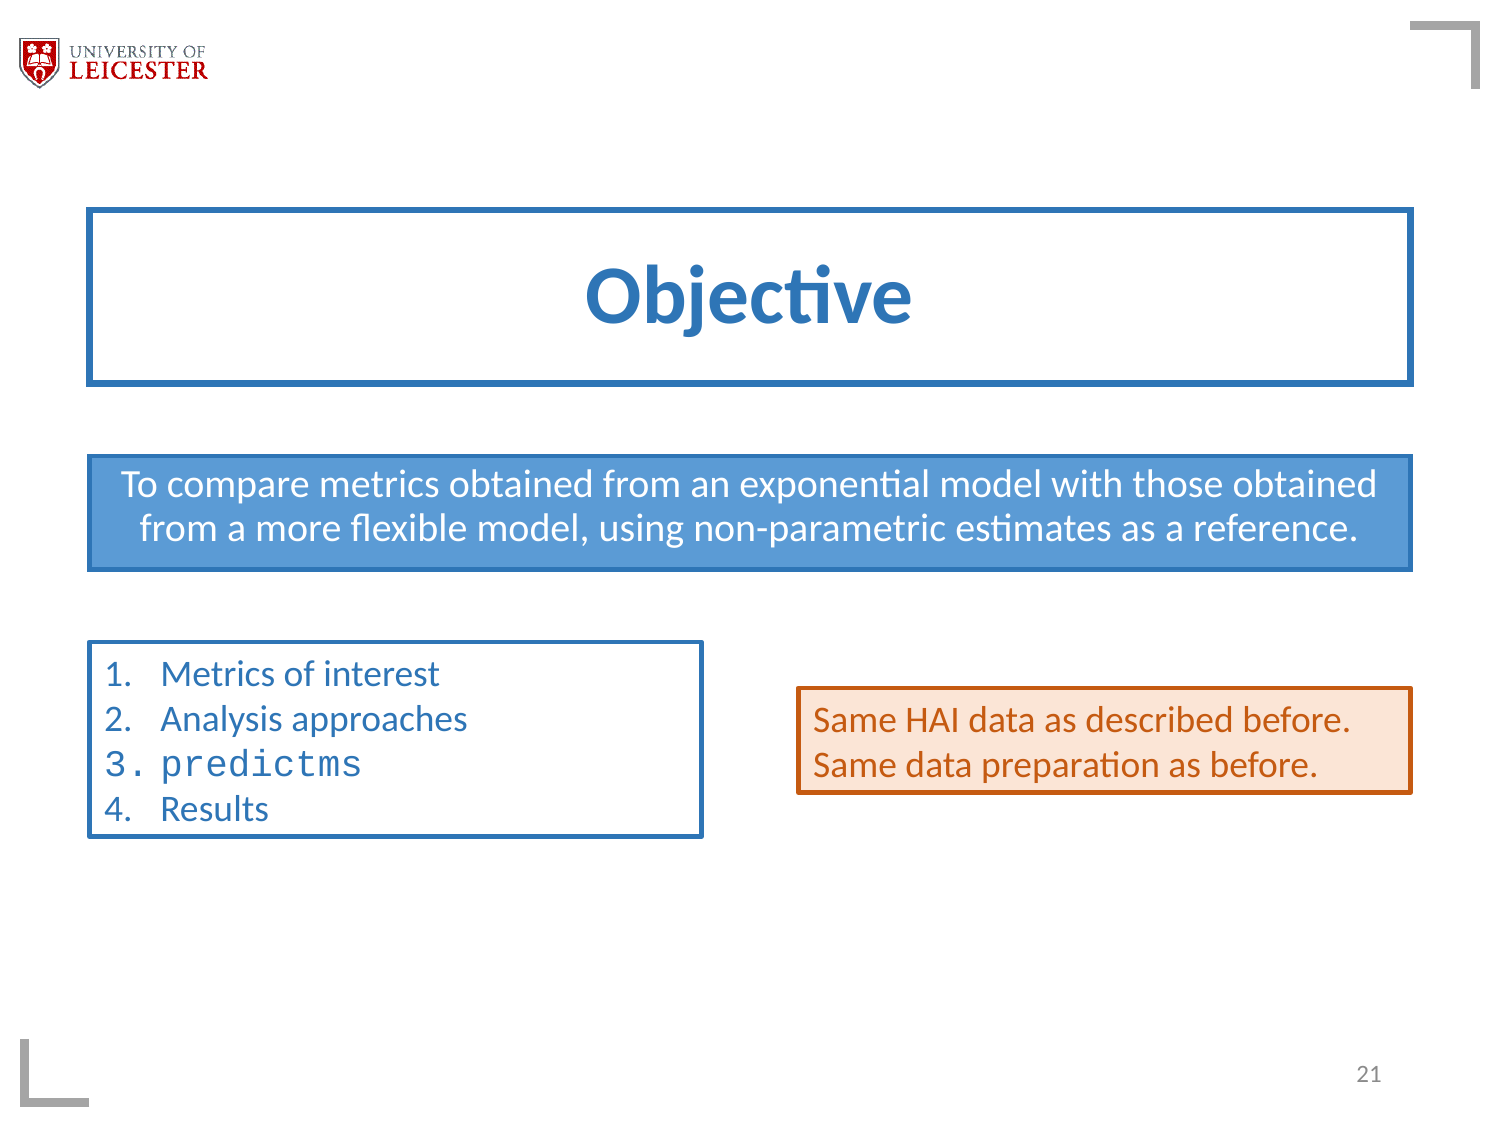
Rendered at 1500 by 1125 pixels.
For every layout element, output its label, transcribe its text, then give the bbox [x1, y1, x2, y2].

slide_number 21 [1059, 1042, 1397, 1103]
picture [19, 25, 289, 99]
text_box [19, 1038, 90, 1103]
text_box Metrics of interest Analysis approaches predictms Results [89, 641, 702, 837]
title Objective [88, 209, 1412, 384]
text_box Same HAI data as described before. Same data preparation as before. [798, 687, 1411, 793]
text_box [1410, 25, 1480, 89]
list To compare metrics obtained from an exponential model with those obtained from a more flexible model, using non-parametric estimates as a reference. [88, 455, 1412, 571]
